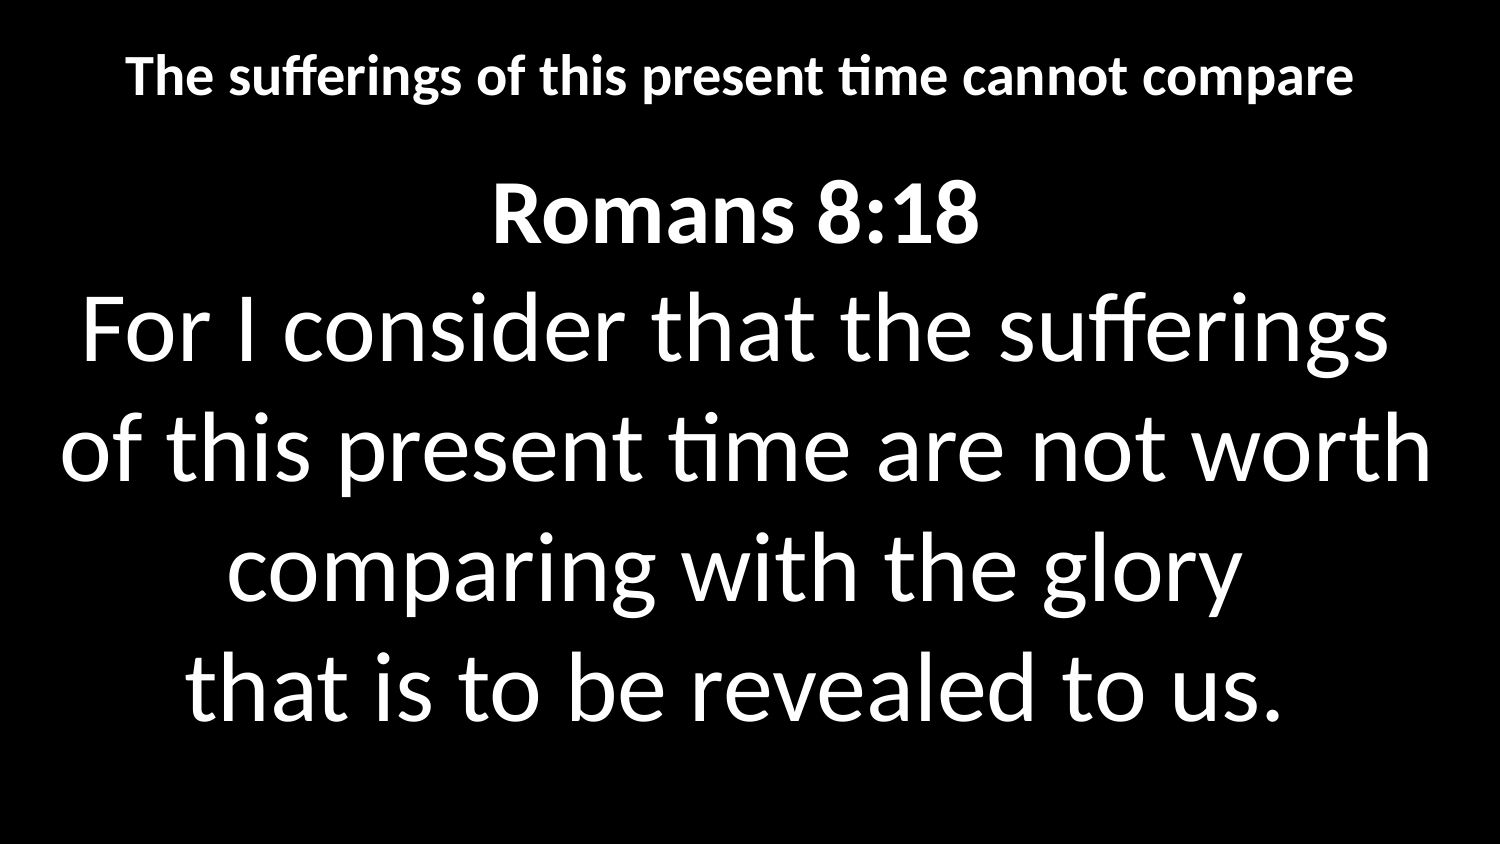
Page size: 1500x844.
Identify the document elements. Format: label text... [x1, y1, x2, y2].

text_box The sufferings of this present time cannot compare Romans 8:18 For I consider that the sufferings of this present time are not worth comparing with the glory that is to be revealed to us. [29, 29, 1465, 749]
